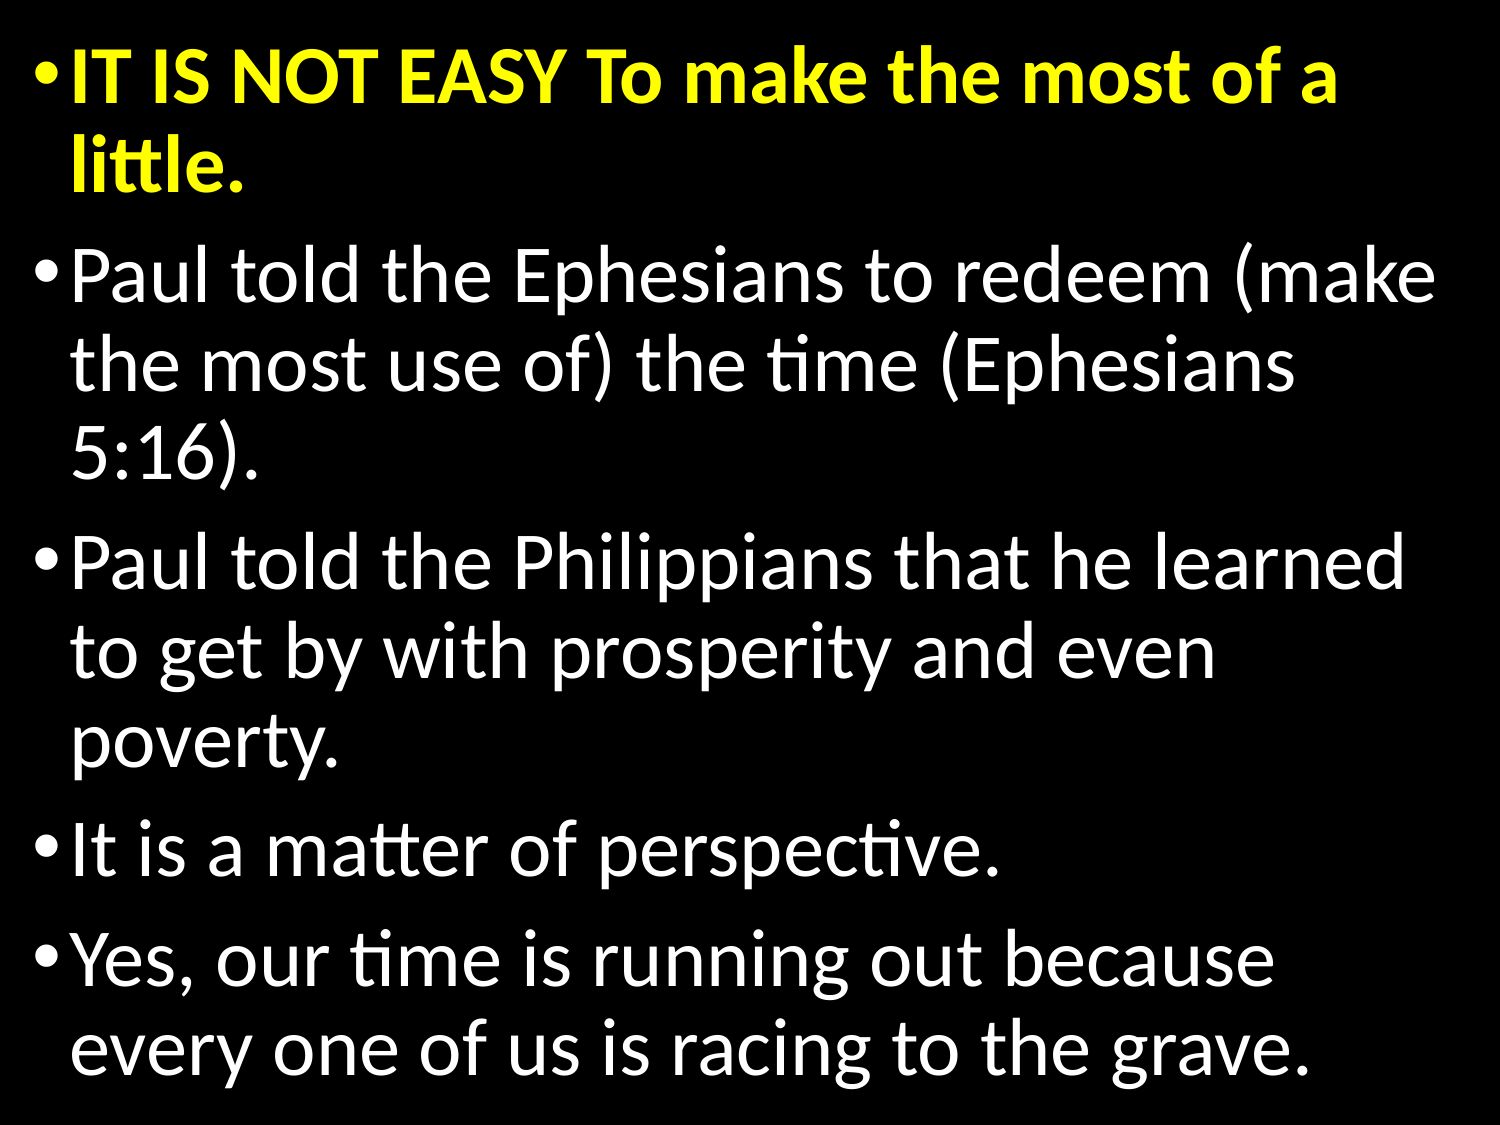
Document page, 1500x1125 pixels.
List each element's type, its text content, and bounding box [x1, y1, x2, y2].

list IT IS NOT EASY To make the most of a little. Paul told the Ephesians to redeem (make the most use of) the time (Ephesians 5:16). Paul told the Philippians that he learned to get by with prosperity and even poverty. It is a matter of perspective. Yes, our time is running out because every one of us is racing to the grave. [17, 24, 1485, 1106]
